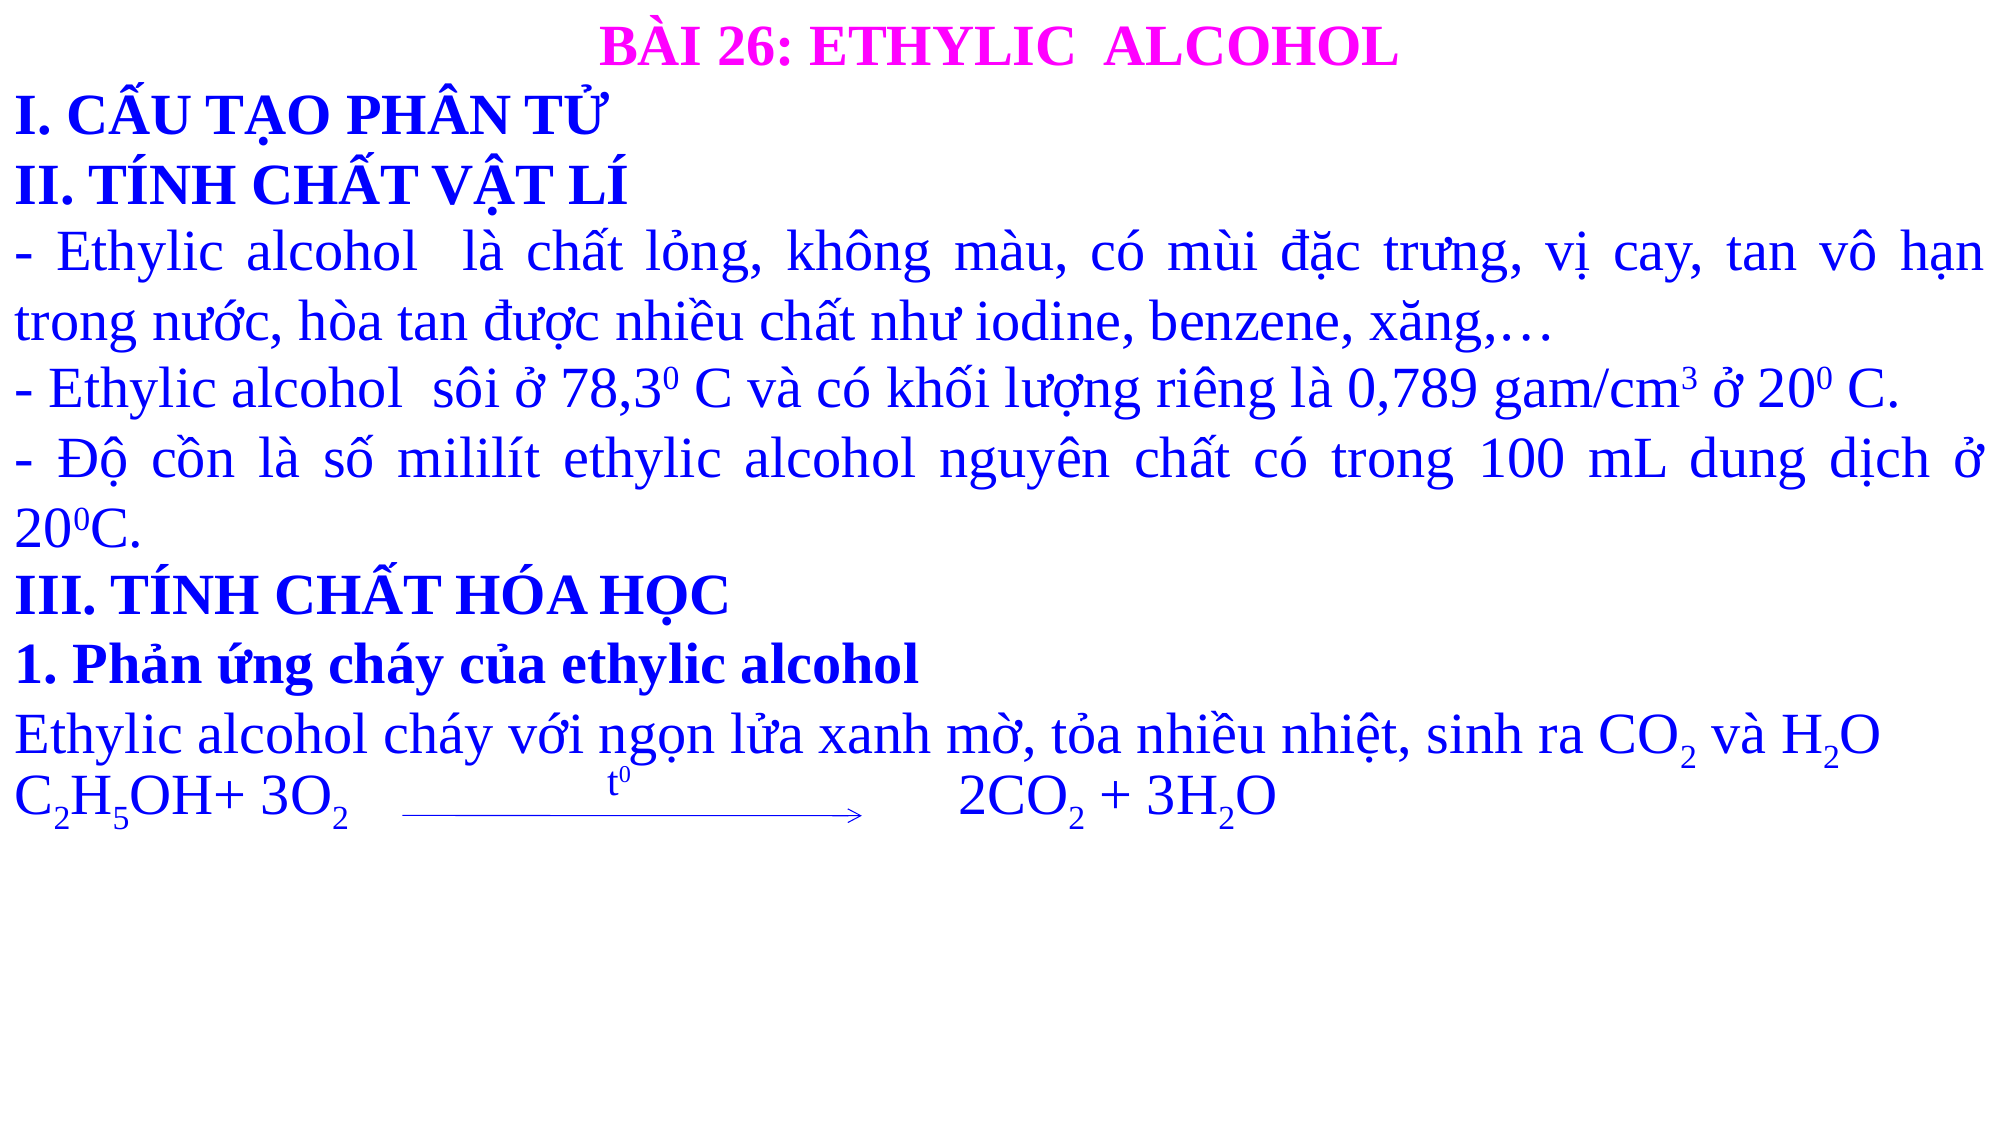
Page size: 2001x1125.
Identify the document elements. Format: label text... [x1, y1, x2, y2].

text_box Ethylic alcohol cháy với ngọn lửa xanh mờ, tỏa nhiều nhiệt, sinh ra CO2 và H2O [0, 688, 2000, 746]
text_box 1. Phản ứng cháy của ethylic alcohol [0, 617, 2000, 688]
text_box - Ethylic alcohol sôi ở 78,30 C và có khối lượng riêng là 0,789 gam/cm3 ở 200 C. [0, 341, 2000, 411]
text_box - Ethylic alcohol là chất lỏng, không màu, có mùi đặc trưng, vị cay, tan vô hạn trong nước, hòa tan được nhiều chất như iodine, benzene, xăng,… [0, 204, 2000, 341]
text_box [0, 0, 2000, 75]
text_box - Độ cồn là số mililít ethylic alcohol nguyên chất có trong 100 mL dung dịch ở 200C. [0, 411, 2000, 548]
text_box III. TÍNH CHẤT HÓA HỌC [0, 548, 2000, 617]
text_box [0, 746, 2000, 835]
text_box I. CẤU TẠO PHÂN TỬ [0, 75, 2000, 139]
text_box II. TÍNH CHẤT VẬT LÍ [0, 139, 2000, 204]
